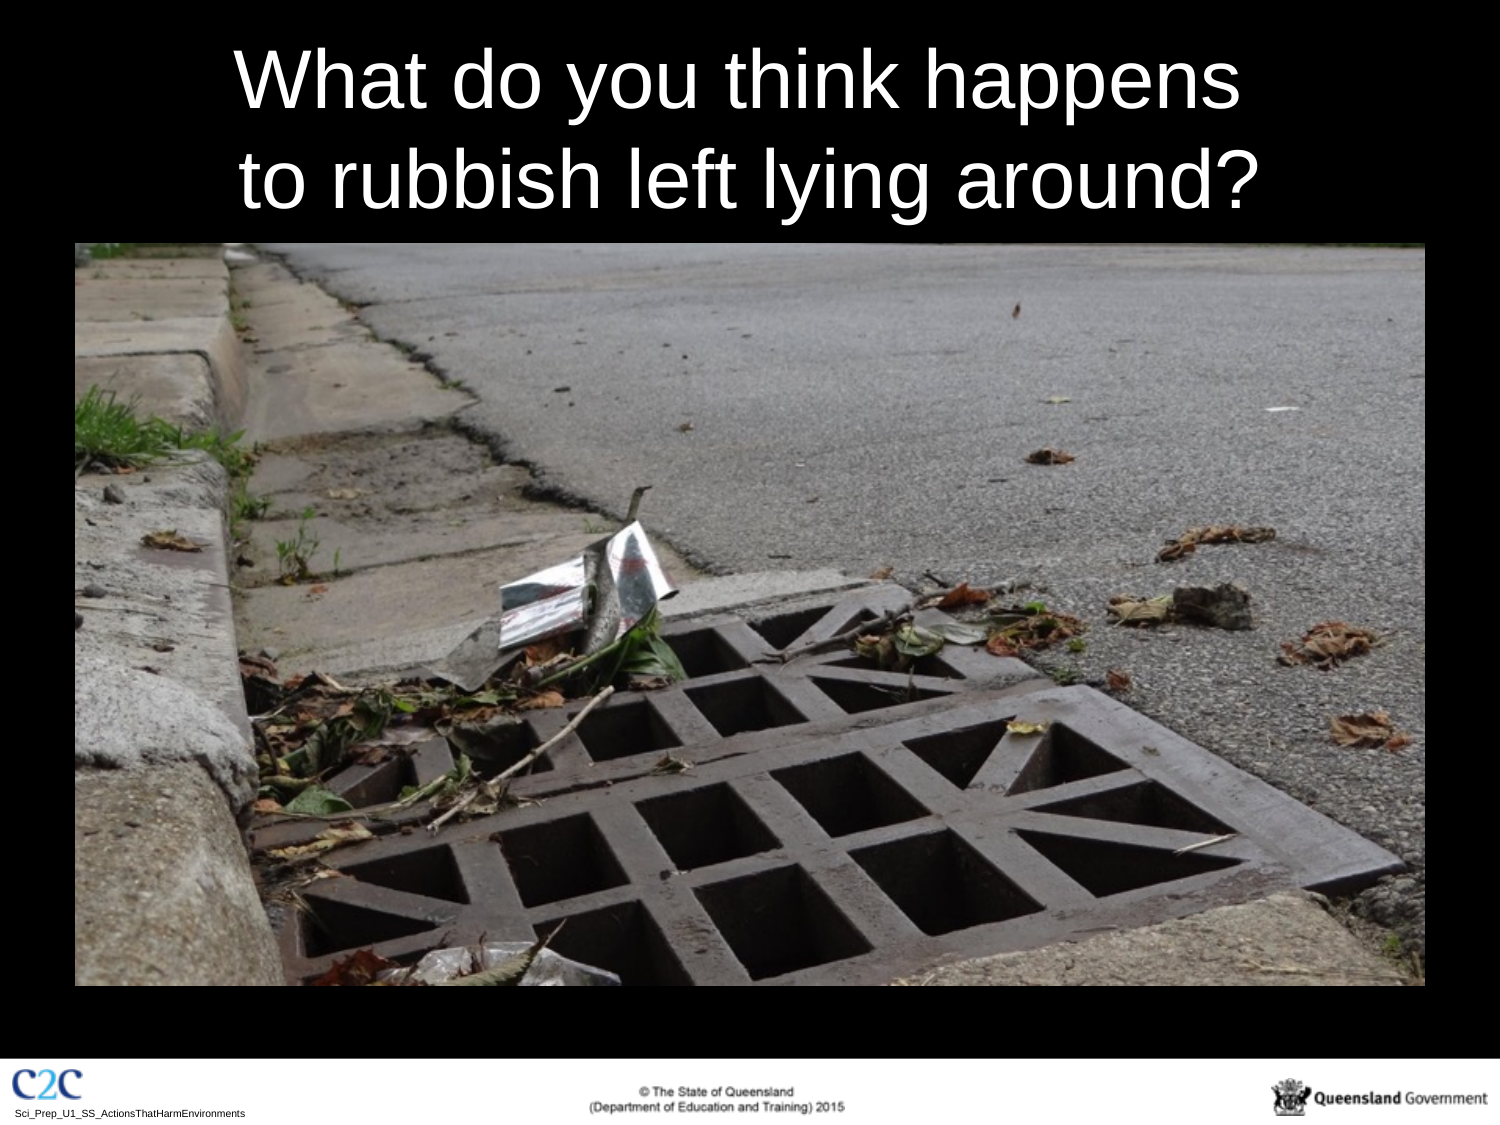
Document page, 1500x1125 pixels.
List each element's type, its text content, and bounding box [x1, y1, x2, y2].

picture [12, 1069, 83, 1100]
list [74, 243, 1426, 987]
title What do you think happens to rubbish left lying around? [0, 30, 1500, 220]
picture [589, 1085, 845, 1116]
picture [1271, 1078, 1488, 1116]
